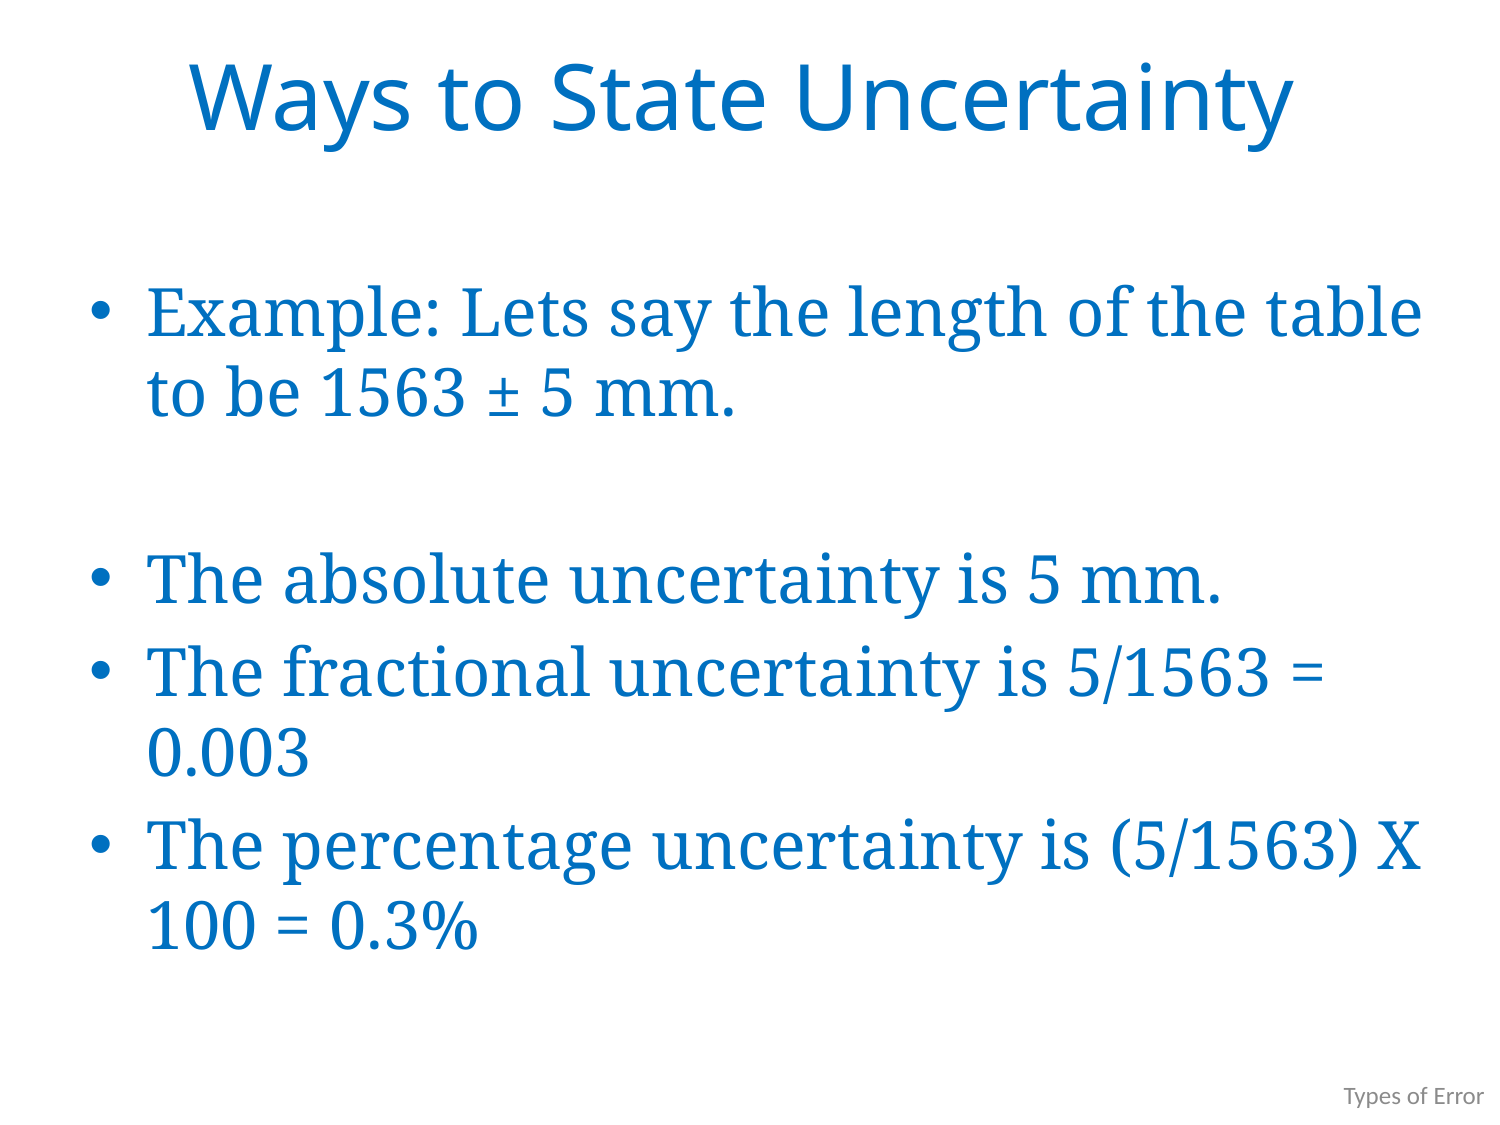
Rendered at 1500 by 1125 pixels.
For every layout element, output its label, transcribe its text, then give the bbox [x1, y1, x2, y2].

title Ways to State Uncertainty [0, 0, 1492, 188]
text_box Example: Lets say the length of the table to be 1563 ± 5 mm. The absolute uncertainty is 5 mm. The fractional uncertainty is 5/1563 = 0.003 The percentage uncertainty is (5/1563) X 100 = 0.3% [74, 262, 1484, 1005]
slide_number Types of Error [1149, 1065, 1500, 1125]
